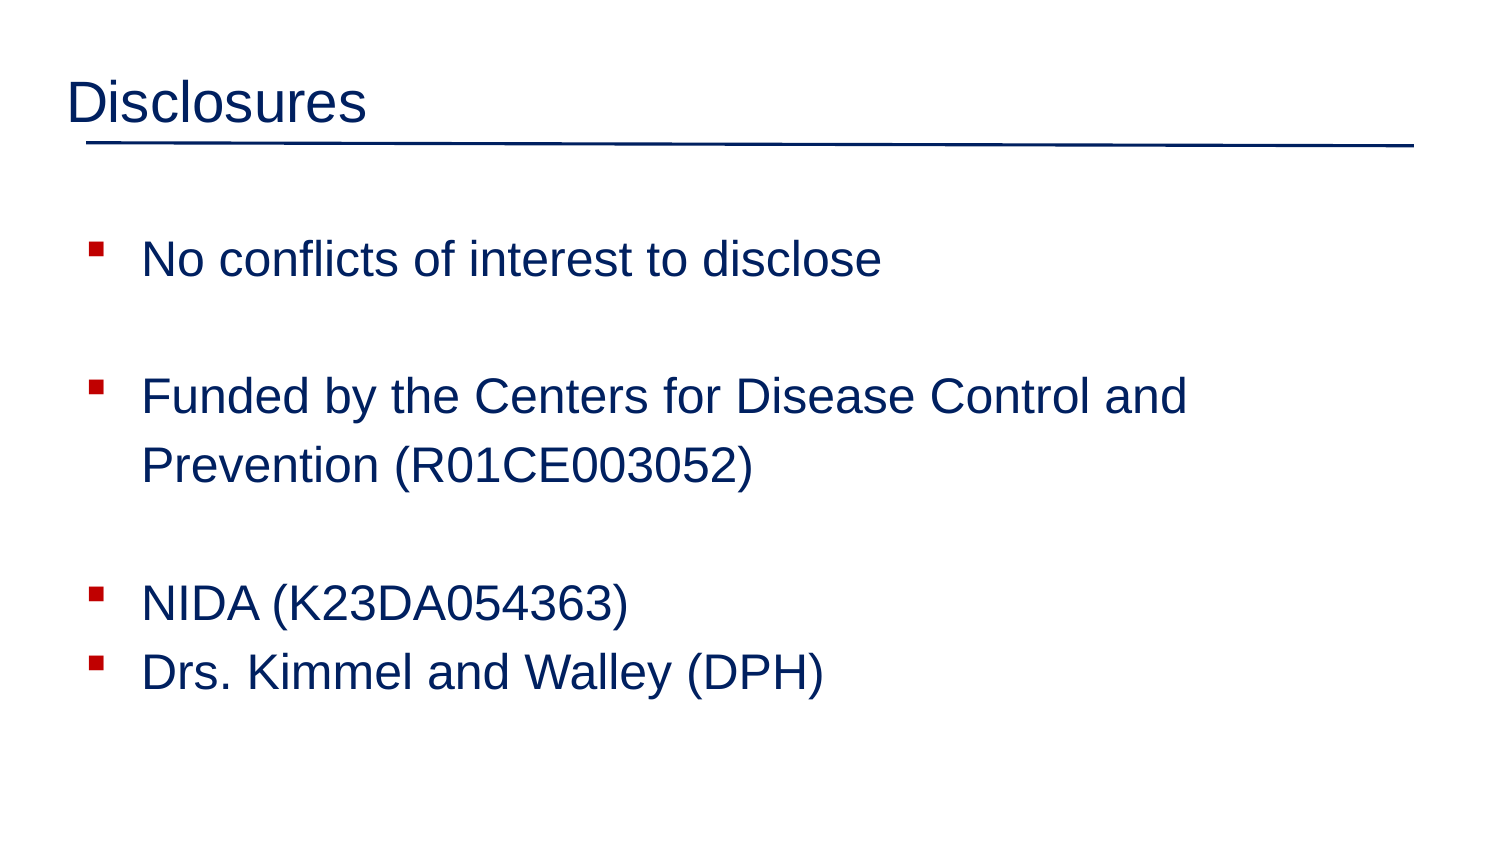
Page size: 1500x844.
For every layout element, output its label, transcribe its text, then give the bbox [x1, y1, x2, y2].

title Disclosures [51, 48, 1449, 143]
list No conflicts of interest to disclose Funded by the Centers for Disease Control and Prevention (R01CE003052) NIDA (K23DA054363) Drs. Kimmel and Walley (DPH) [51, 202, 1449, 440]
